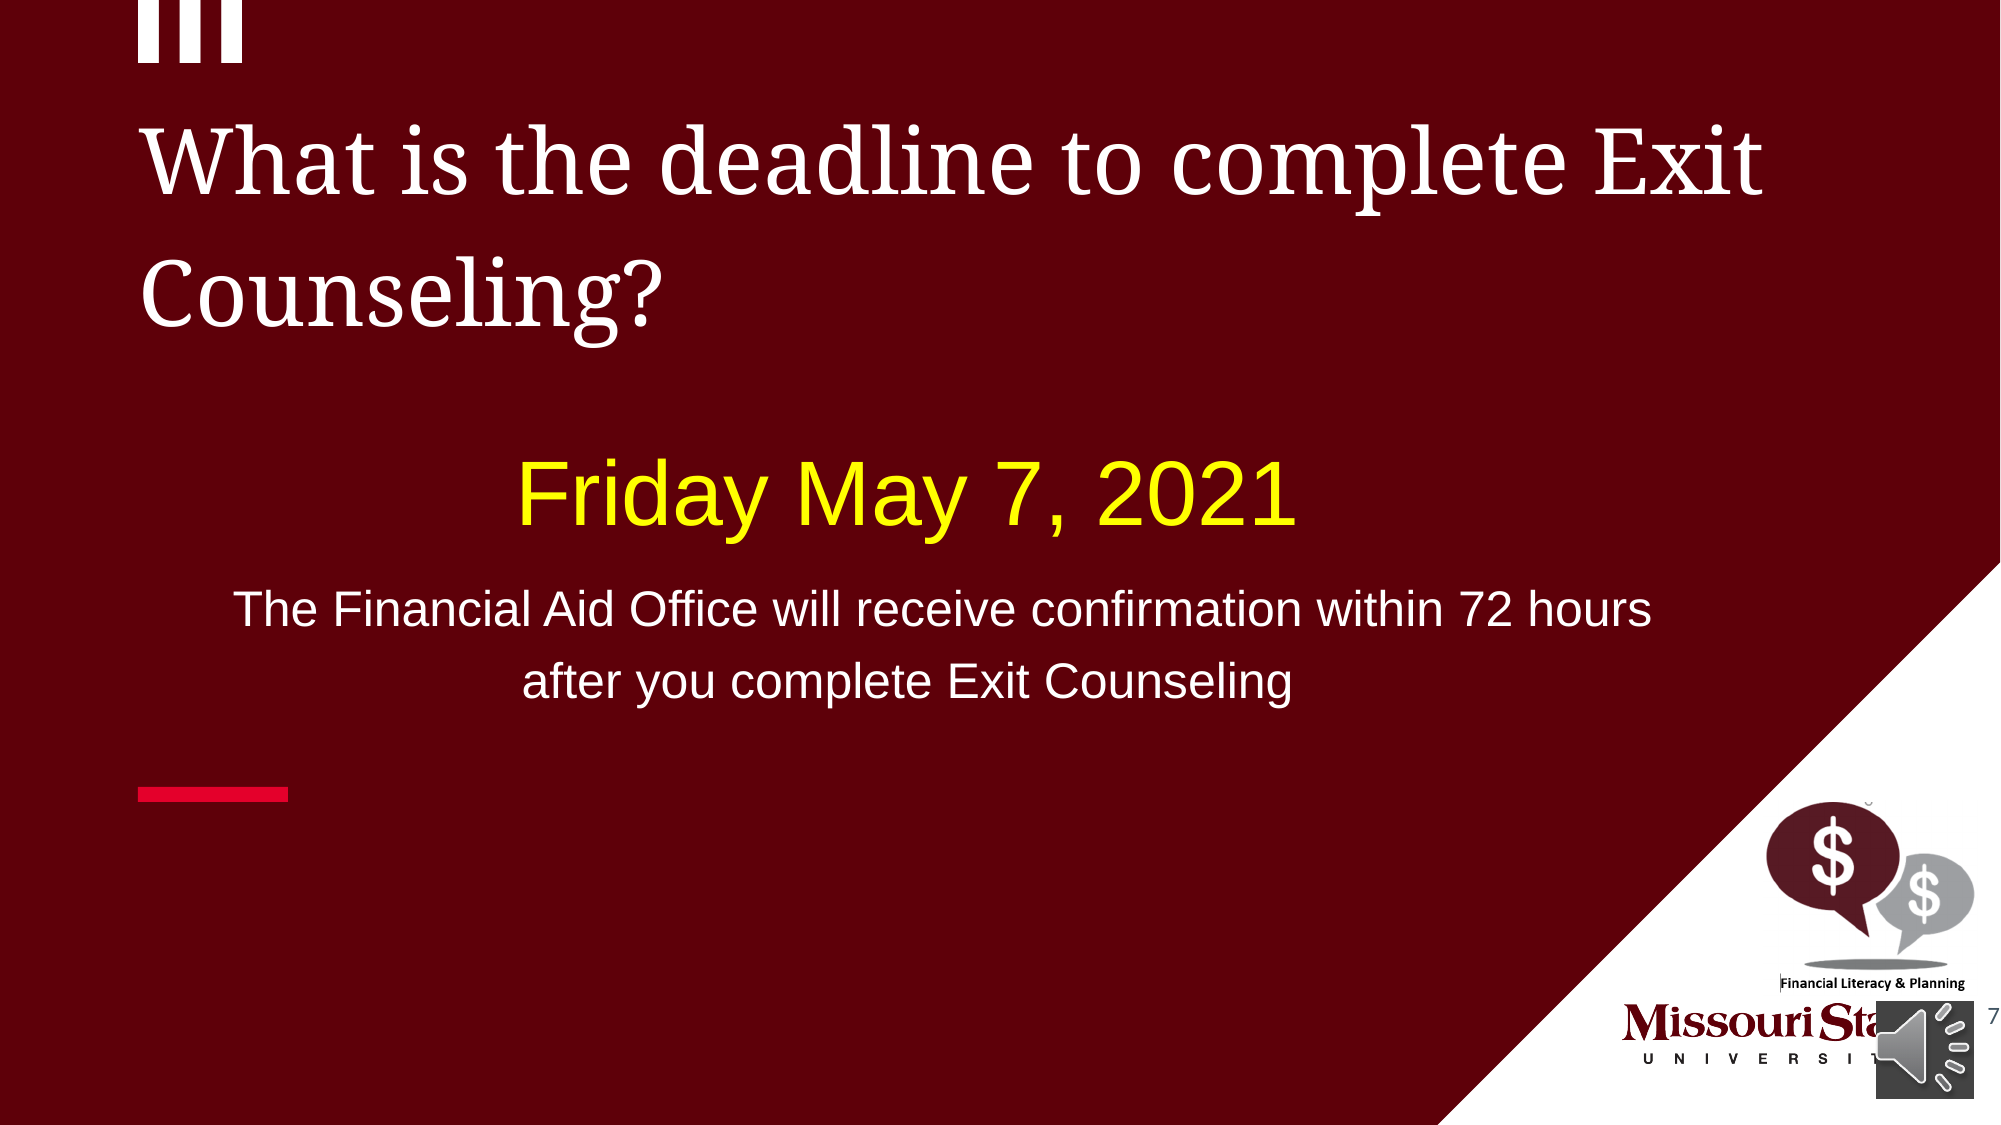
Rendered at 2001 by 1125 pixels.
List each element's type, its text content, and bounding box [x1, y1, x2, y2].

picture [1763, 800, 1978, 996]
picture [1622, 999, 1975, 1100]
slide_number 7 [1850, 984, 2000, 1045]
list What is the deadline to complete Exit Counseling? [138, 80, 1869, 378]
list Friday May 7, 2021 The Financial Aid Office will receive confirmation within 72 hours after you complete Exit Counseling [107, 411, 1709, 1027]
picture [138, 0, 242, 63]
